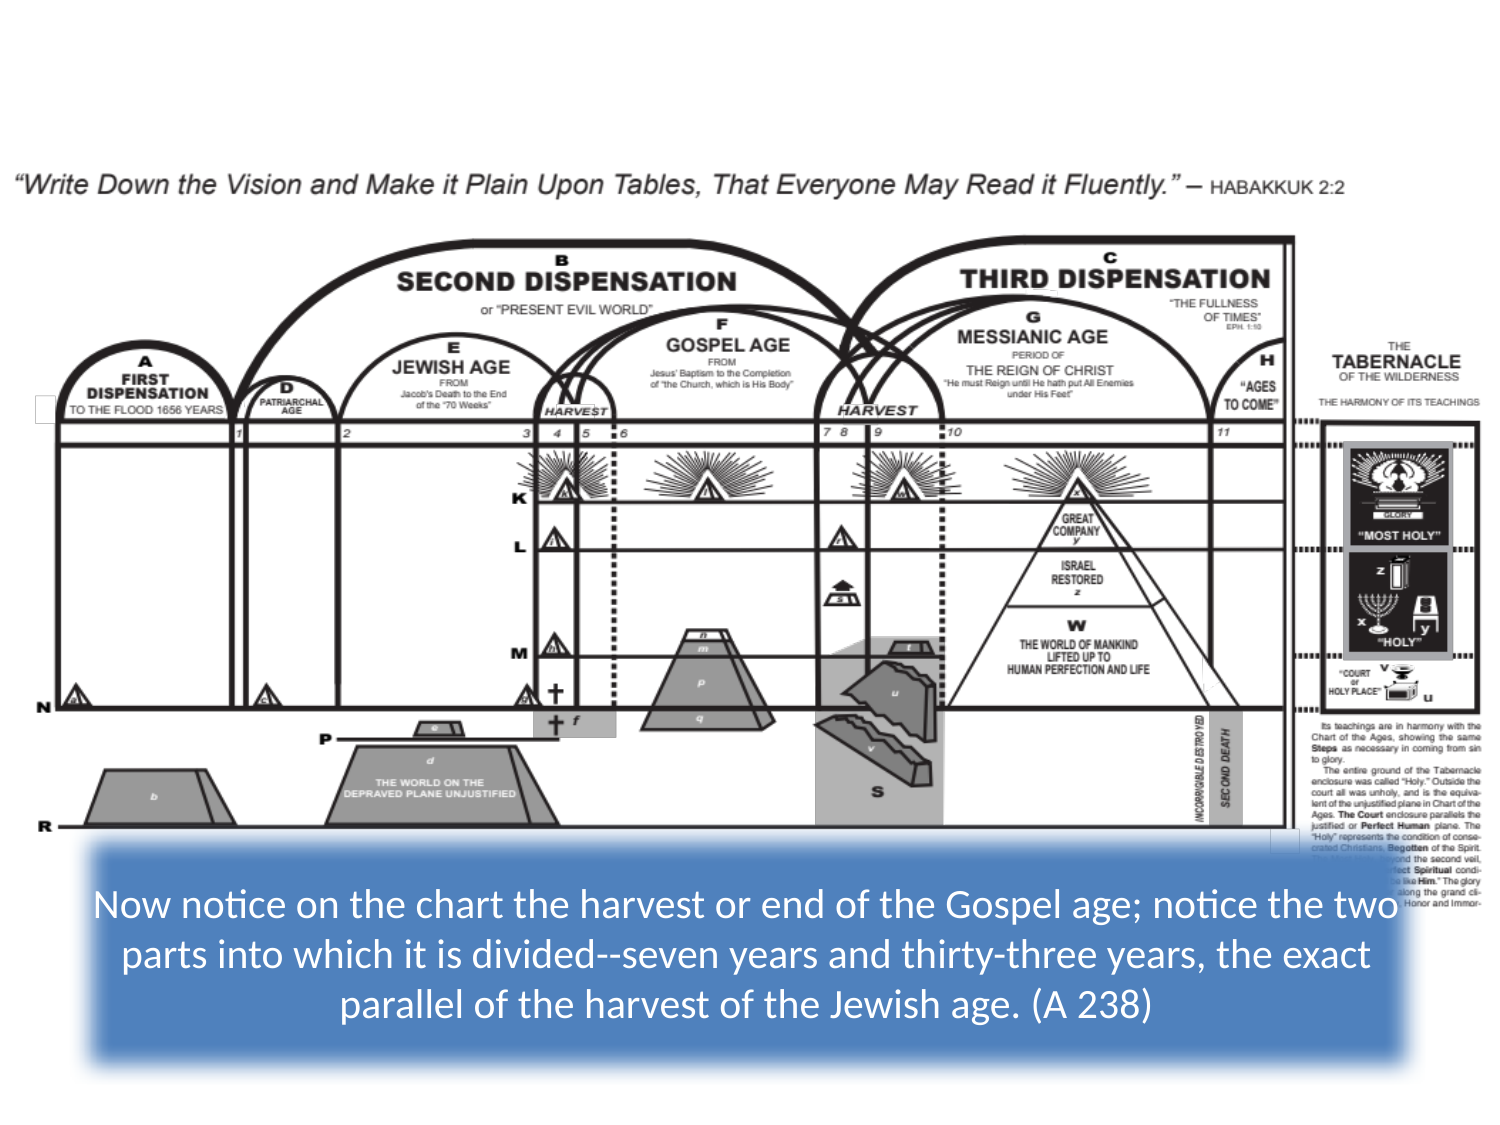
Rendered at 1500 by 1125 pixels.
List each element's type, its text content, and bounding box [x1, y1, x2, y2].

text_box [288, 141, 319, 202]
slide_number 27 [1074, 1042, 1425, 1103]
text_box Now notice on the chart the harvest or end of the Gospel age; notice the two parts into which it is divided--seven years and thirty-three years, the exact parallel of the harvest of the Jewish age. (A 238) [108, 858, 1406, 1065]
